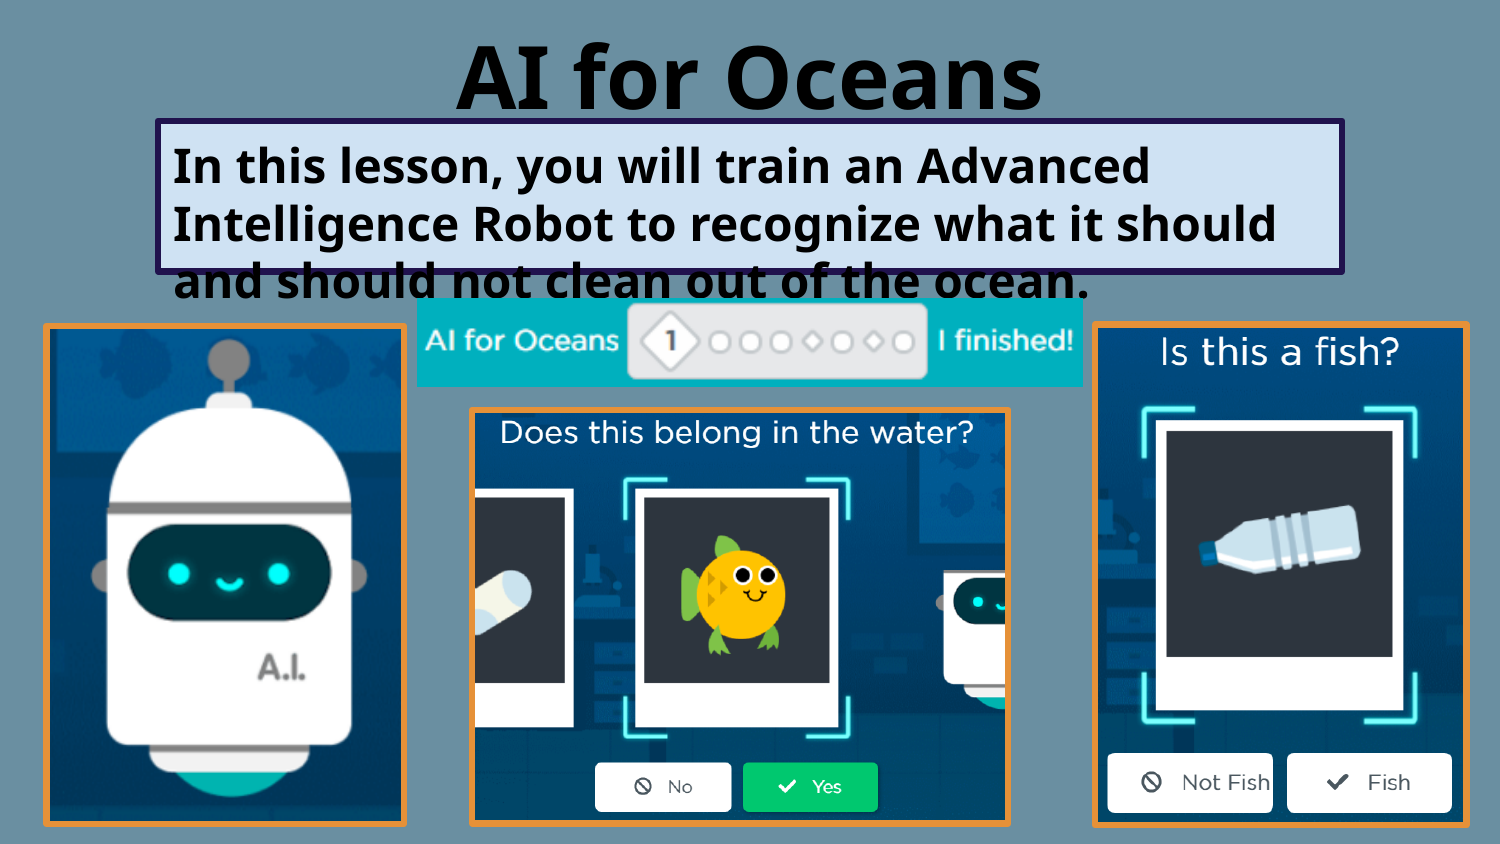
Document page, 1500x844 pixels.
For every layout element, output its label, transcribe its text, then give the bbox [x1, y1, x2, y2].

picture [992, 601, 1006, 614]
picture [1288, 752, 1451, 812]
picture [596, 743, 731, 811]
picture [1108, 728, 1273, 812]
picture [624, 697, 667, 738]
picture [417, 298, 1083, 387]
picture [1097, 327, 1464, 714]
picture [969, 593, 987, 611]
picture [1142, 673, 1195, 724]
picture [1364, 673, 1417, 724]
text_box In this lesson, you will train an Advanced Intelligence Robot to recognize what it should and should not clean out of the ocean. [158, 120, 1342, 272]
title AI for Oceans [308, 6, 1192, 120]
picture [124, 817, 132, 822]
picture [49, 328, 401, 822]
picture [744, 763, 877, 811]
picture [474, 412, 1006, 731]
picture [806, 697, 850, 738]
